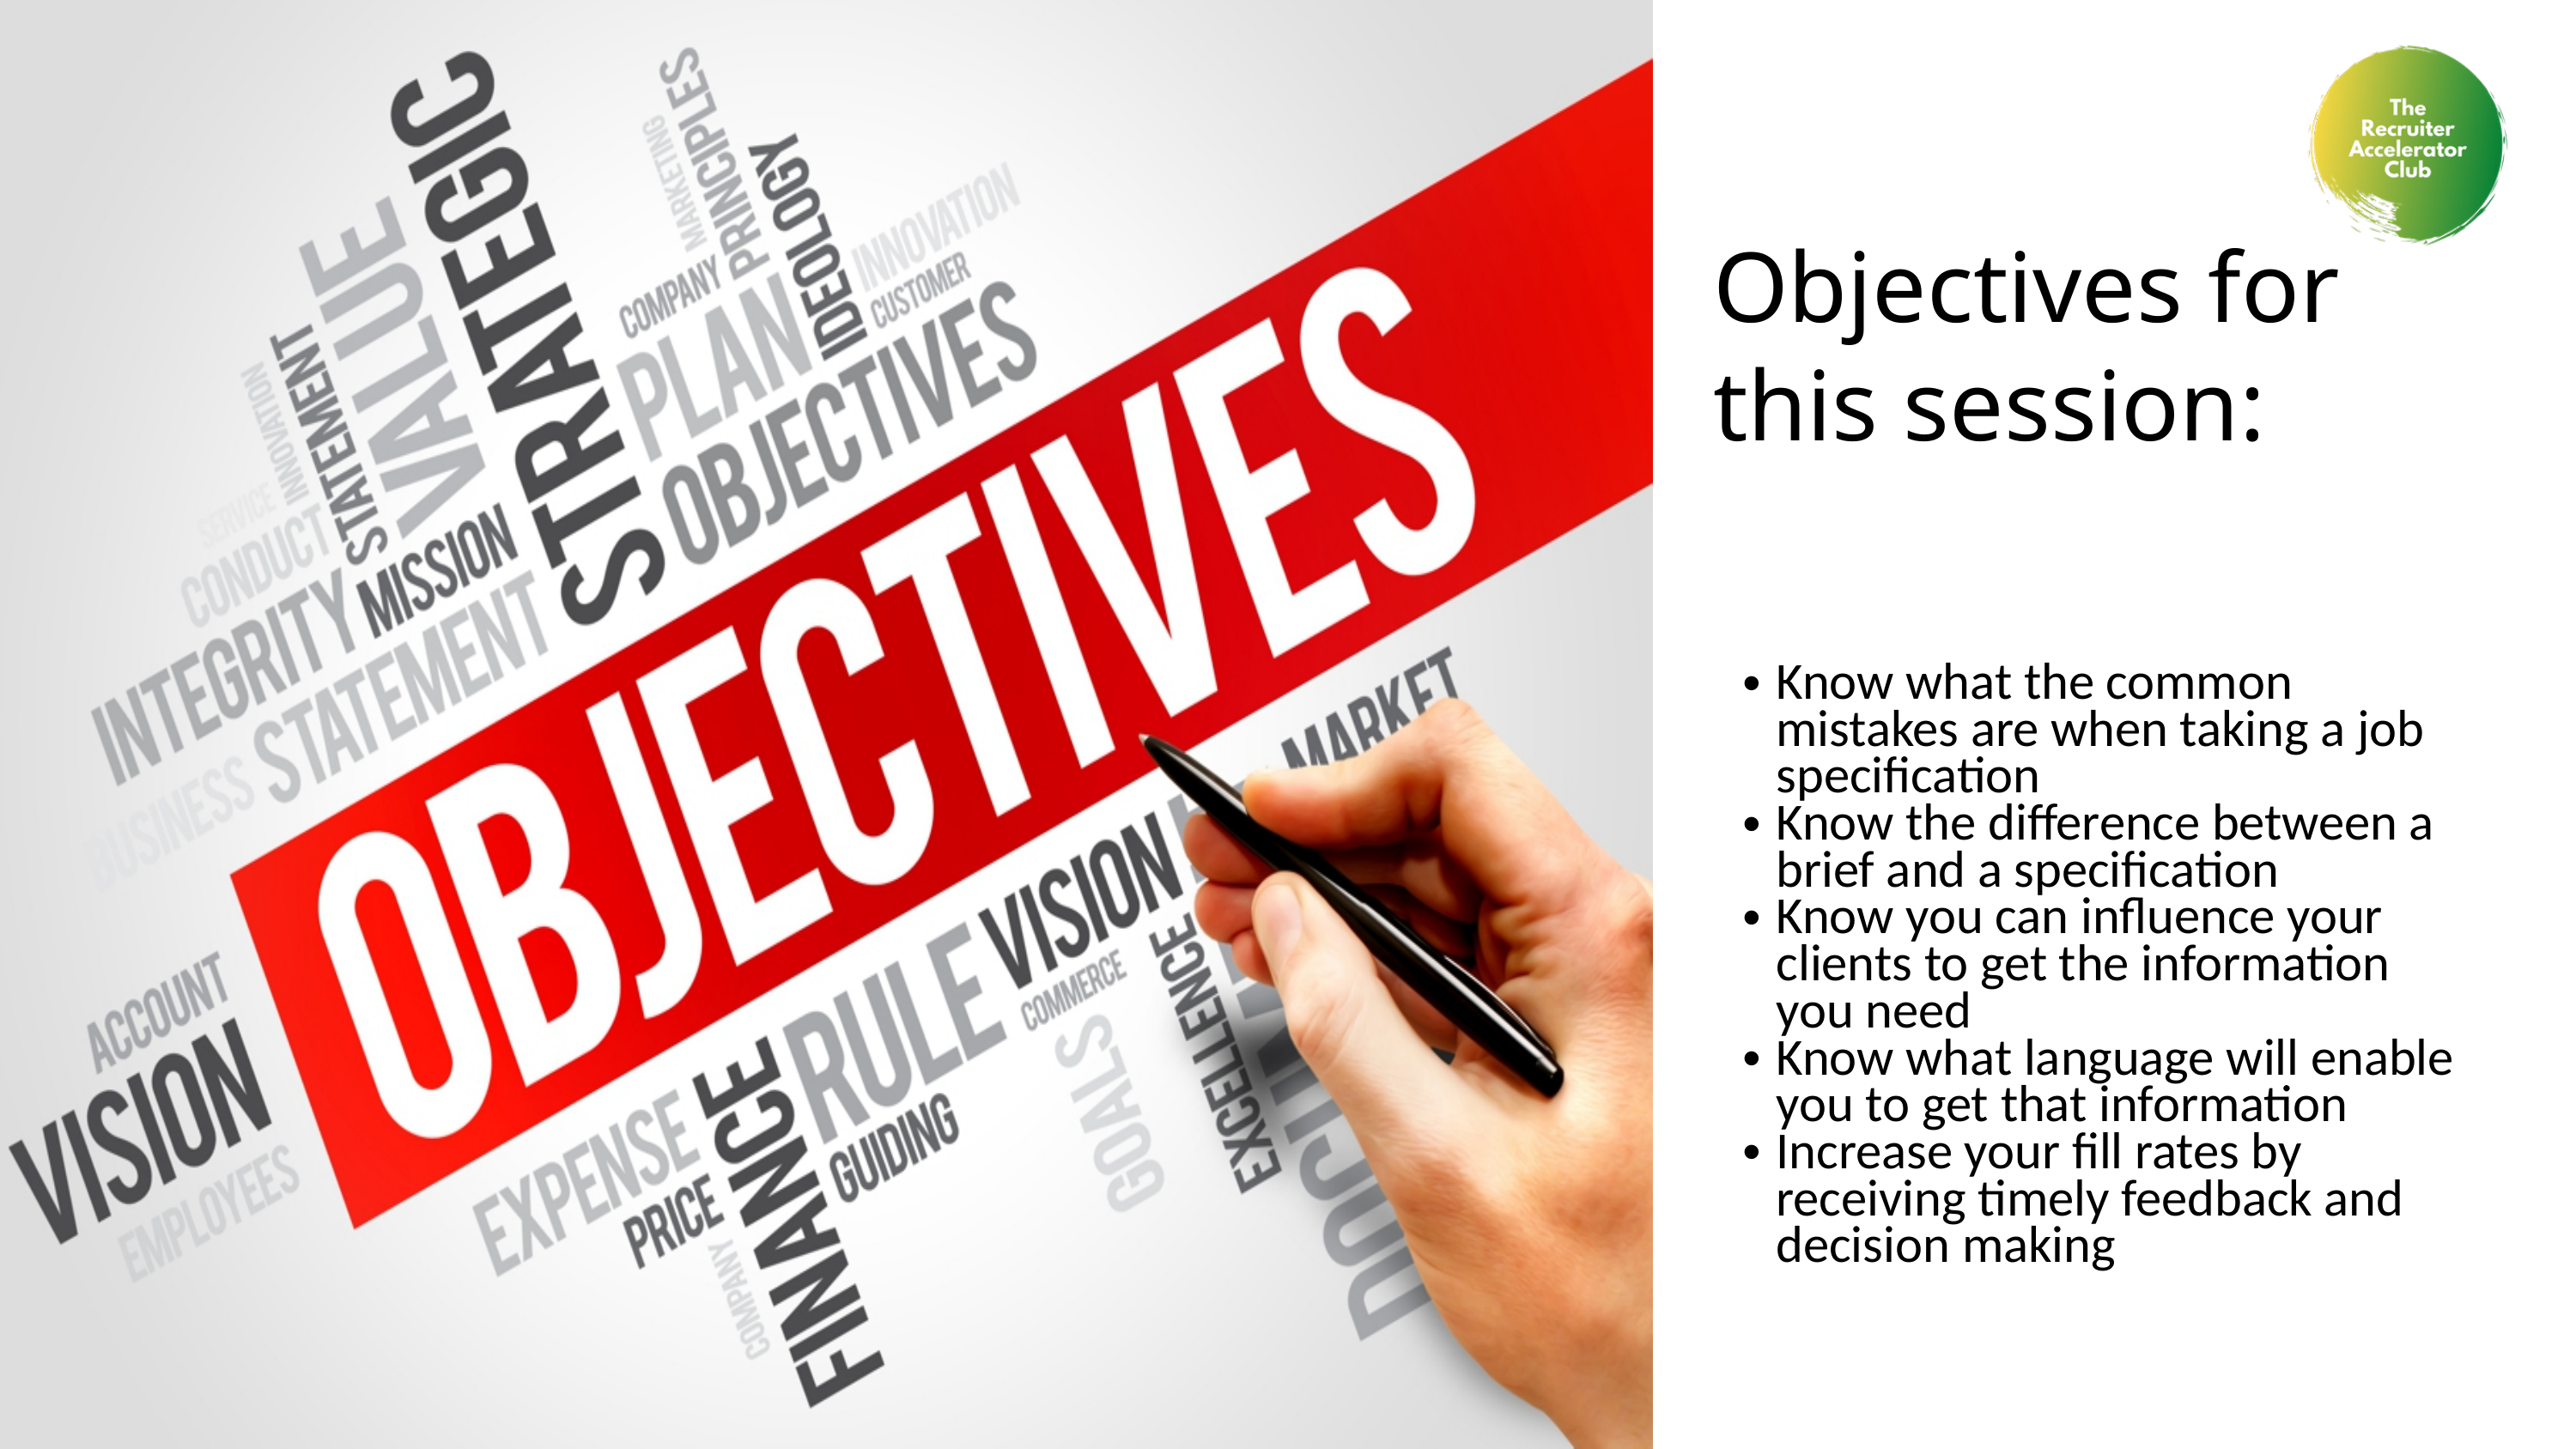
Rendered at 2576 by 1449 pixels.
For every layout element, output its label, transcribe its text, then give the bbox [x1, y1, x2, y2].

picture [0, 0, 1654, 1449]
text_box Objectives for this session: [1700, 135, 2469, 471]
picture [2285, 31, 2516, 261]
text_box Know what the common mistakes are when taking a job specification Know the difference between a brief and a specification Know you can influence your clients to get the information you need Know what language will enable you to get that information Increase your fill rates by receiving timely feedback and decision making [1700, 574, 2469, 1313]
